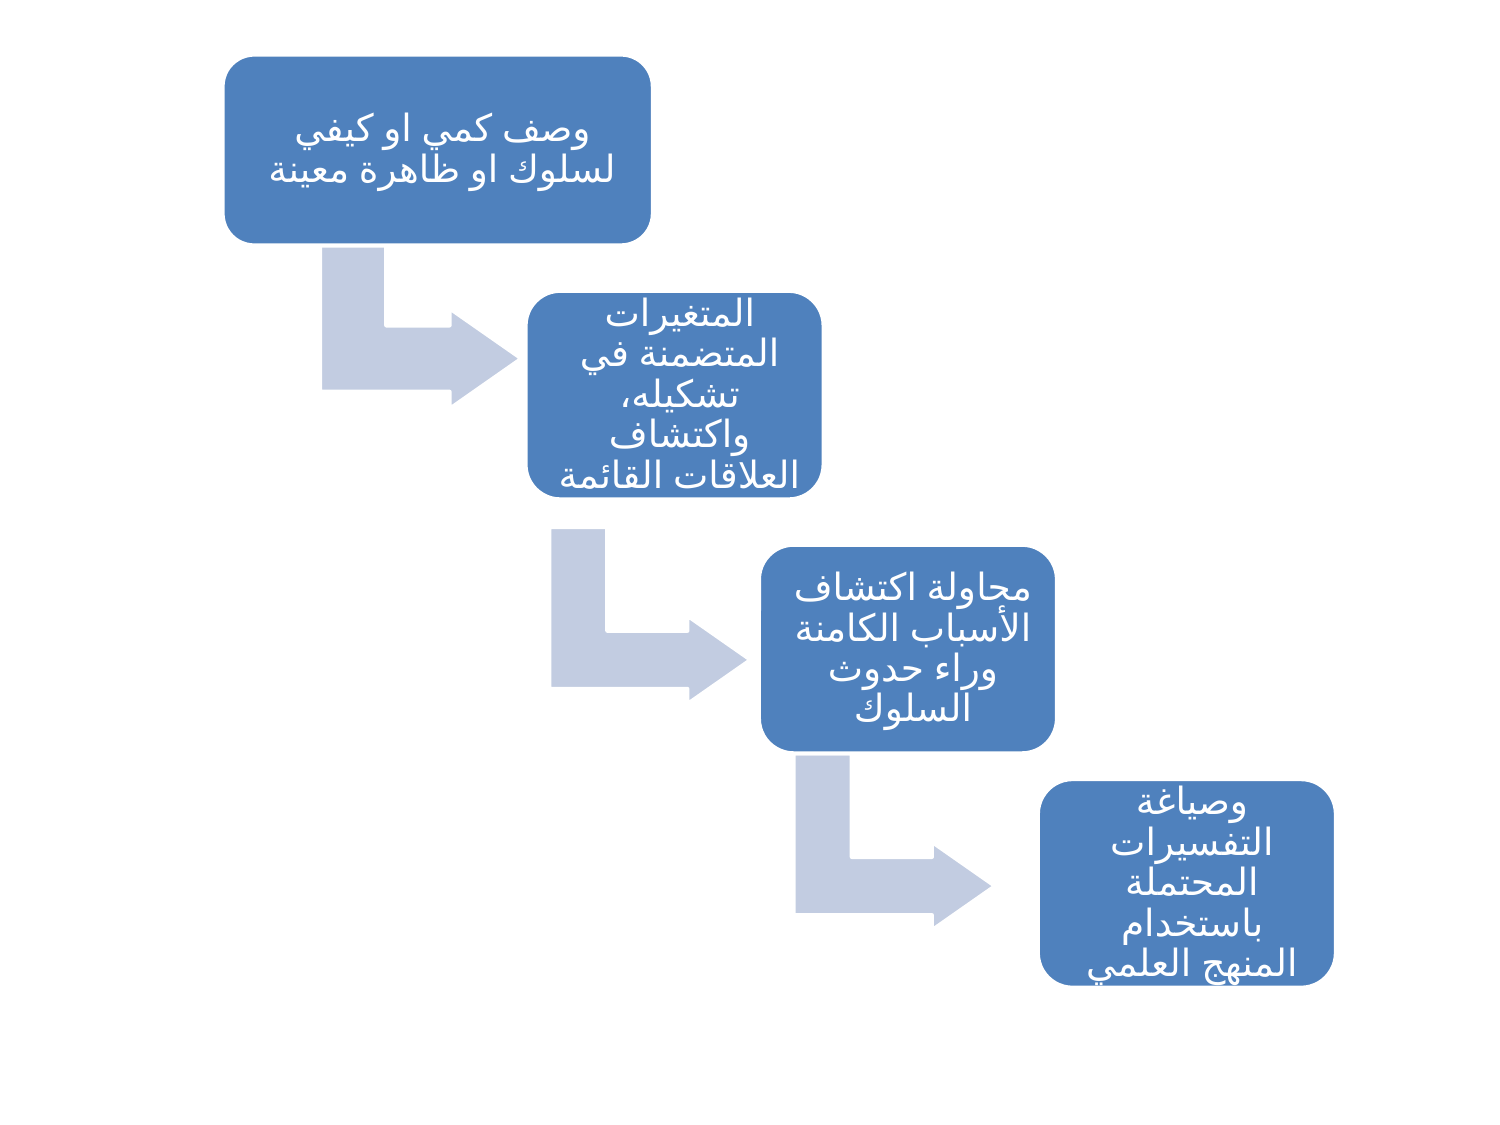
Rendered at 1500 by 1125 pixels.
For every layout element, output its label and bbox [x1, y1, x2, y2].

list [182, 54, 1355, 994]
